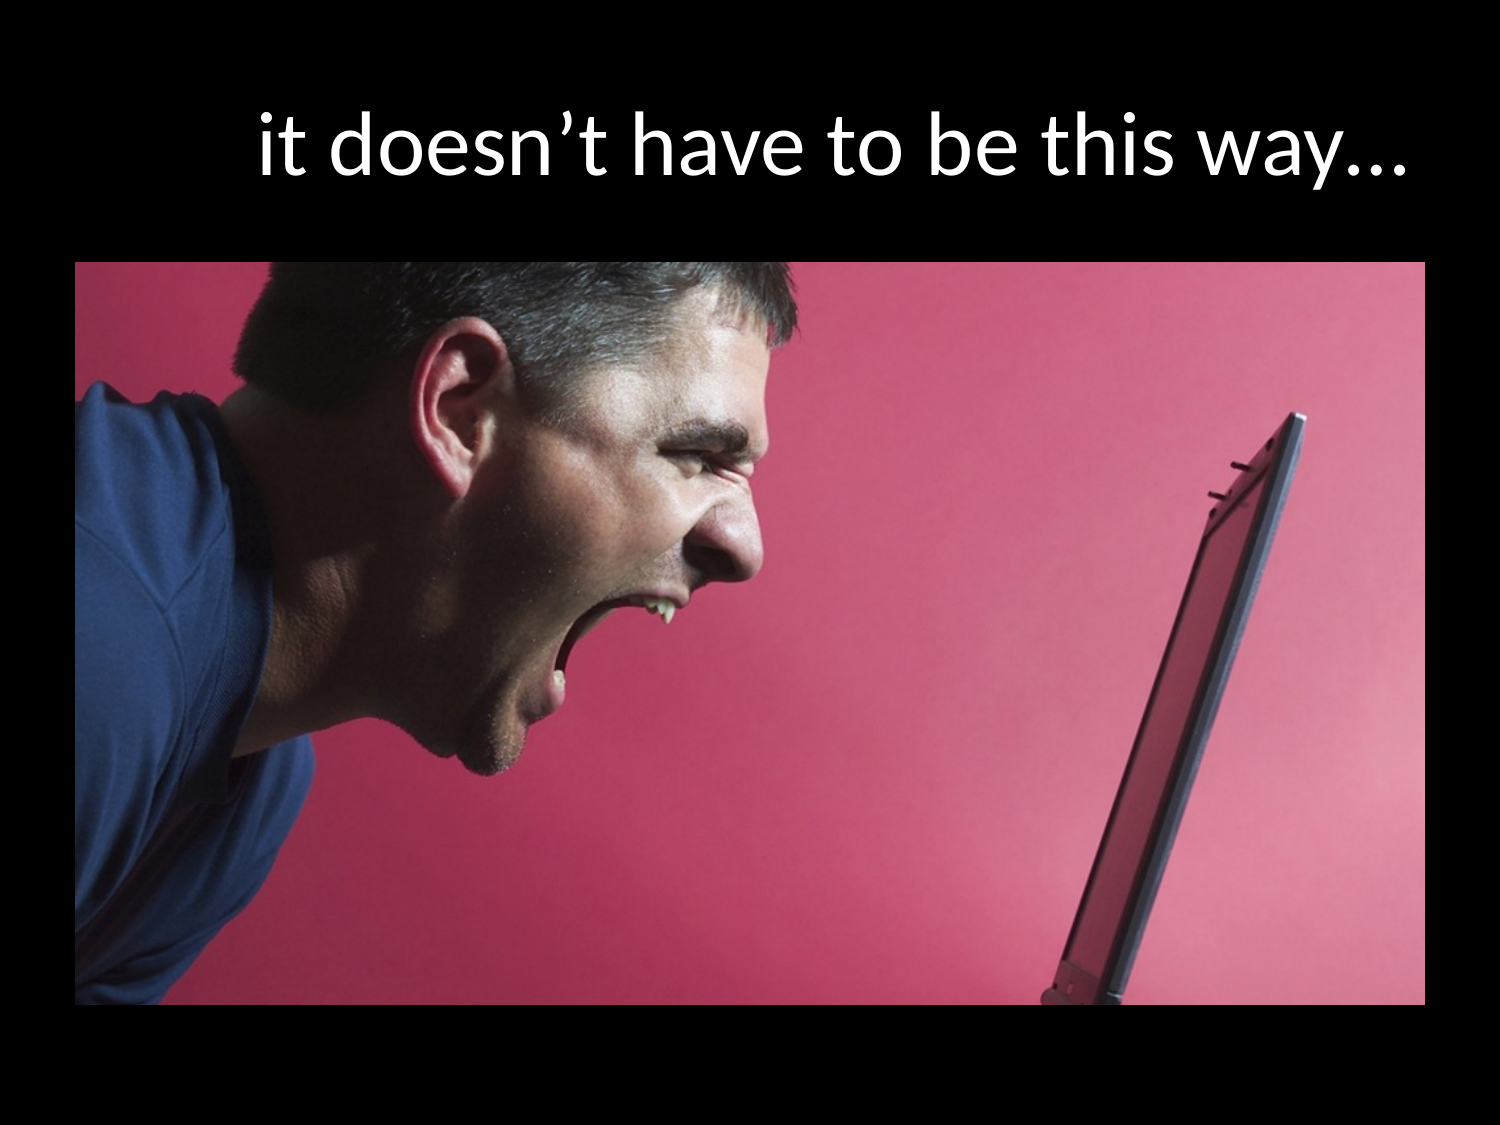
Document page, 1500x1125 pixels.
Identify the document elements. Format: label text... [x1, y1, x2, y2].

title it doesn’t have to be this way… [75, 45, 1425, 233]
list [74, 262, 1426, 1006]
